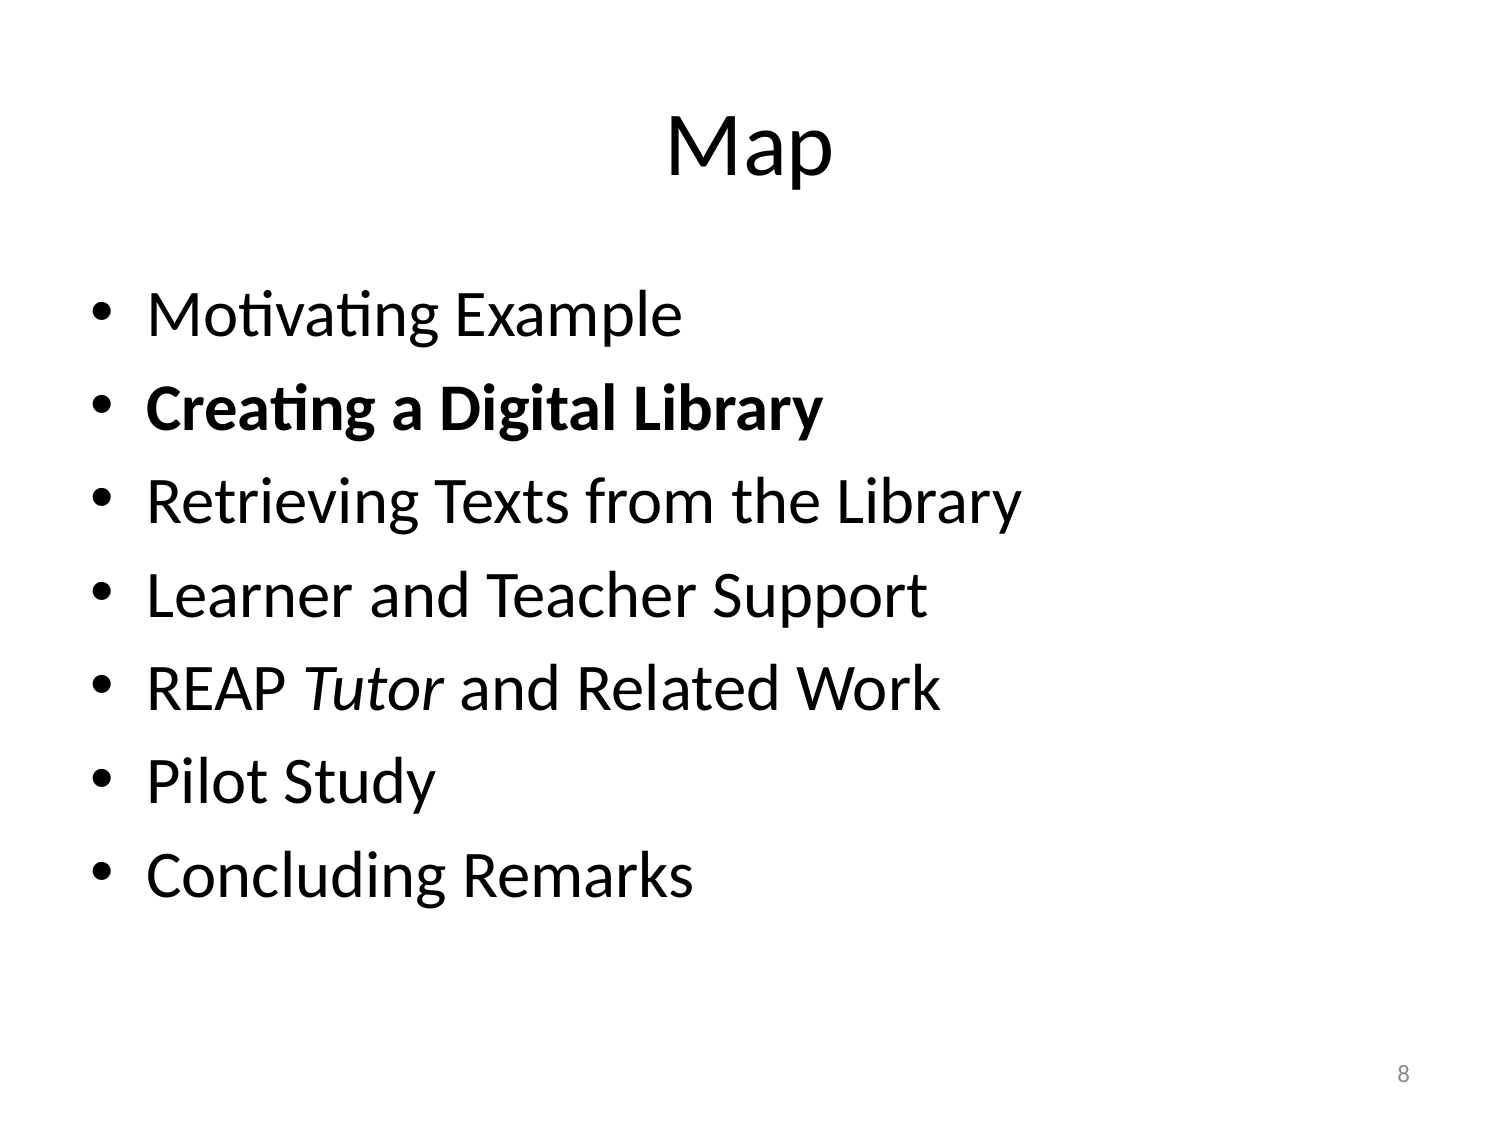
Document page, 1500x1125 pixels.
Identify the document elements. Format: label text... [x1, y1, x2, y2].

list Motivating Example Creating a Digital Library Retrieving Texts from the Library Learner and Teacher Support REAP Tutor and Related Work Pilot Study Concluding Remarks [75, 262, 1425, 1005]
title Map [75, 45, 1425, 233]
slide_number 8 [1074, 1042, 1425, 1103]
